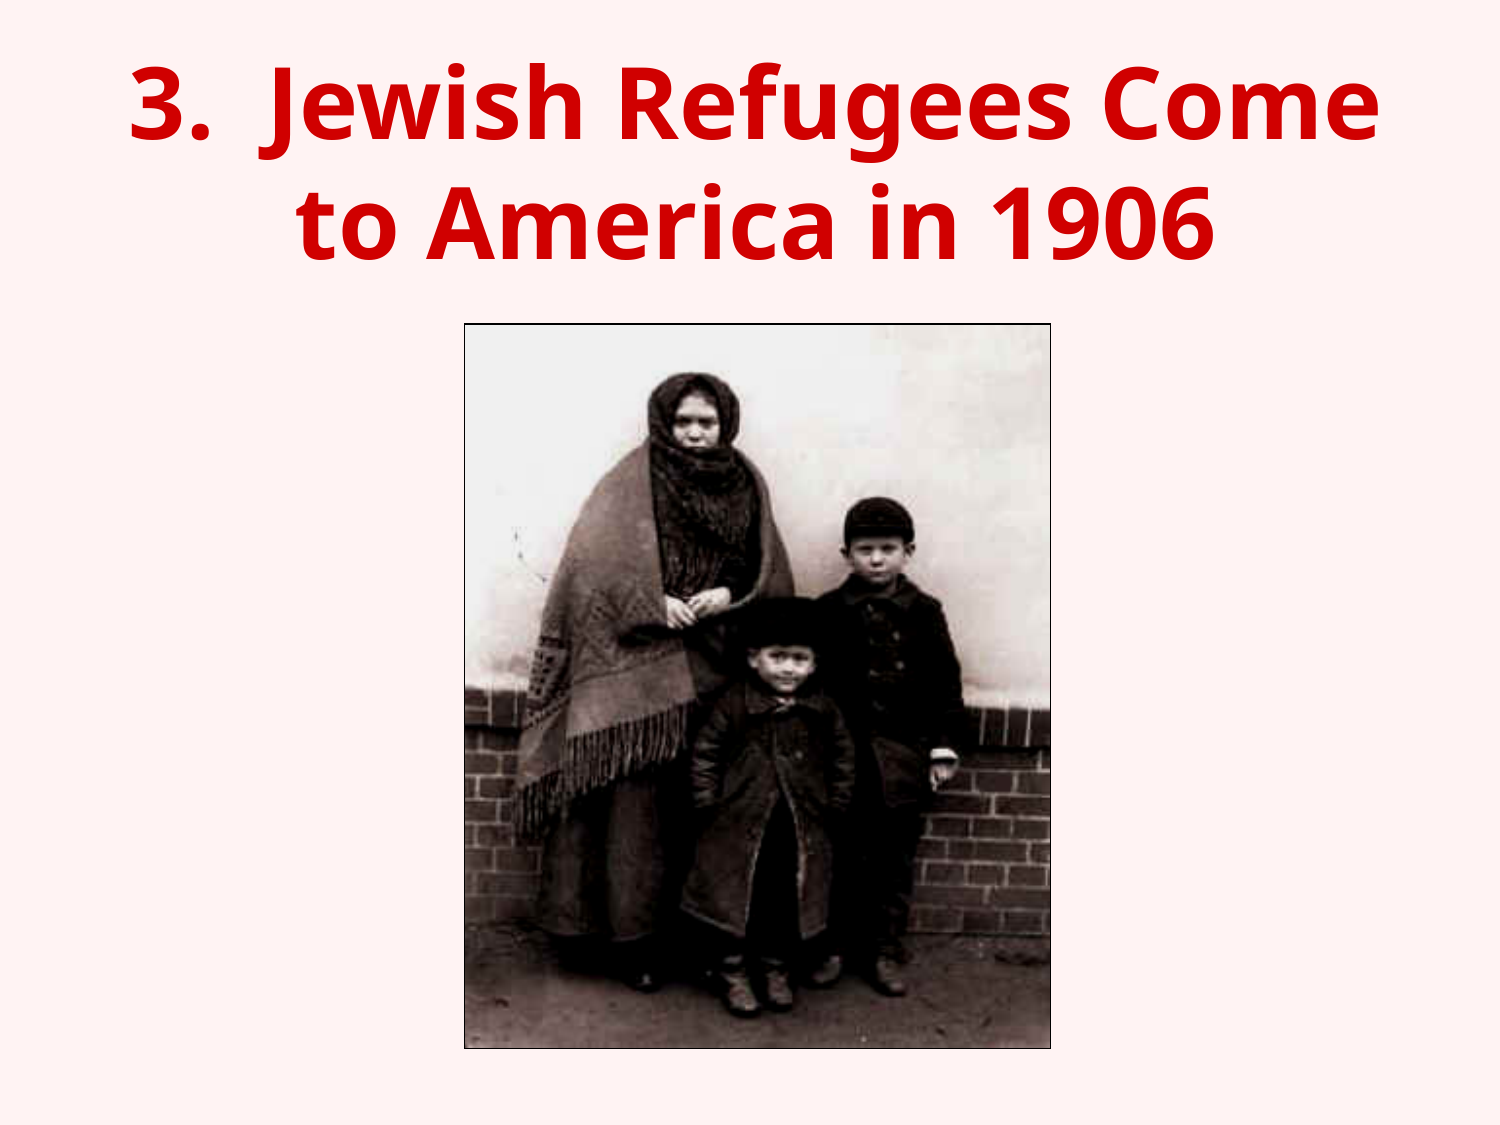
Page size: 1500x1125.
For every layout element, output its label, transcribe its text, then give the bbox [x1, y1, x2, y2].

picture [465, 324, 1051, 1049]
text_box 3. Jewish Refugees Come to America in 1906 [62, 32, 1450, 287]
